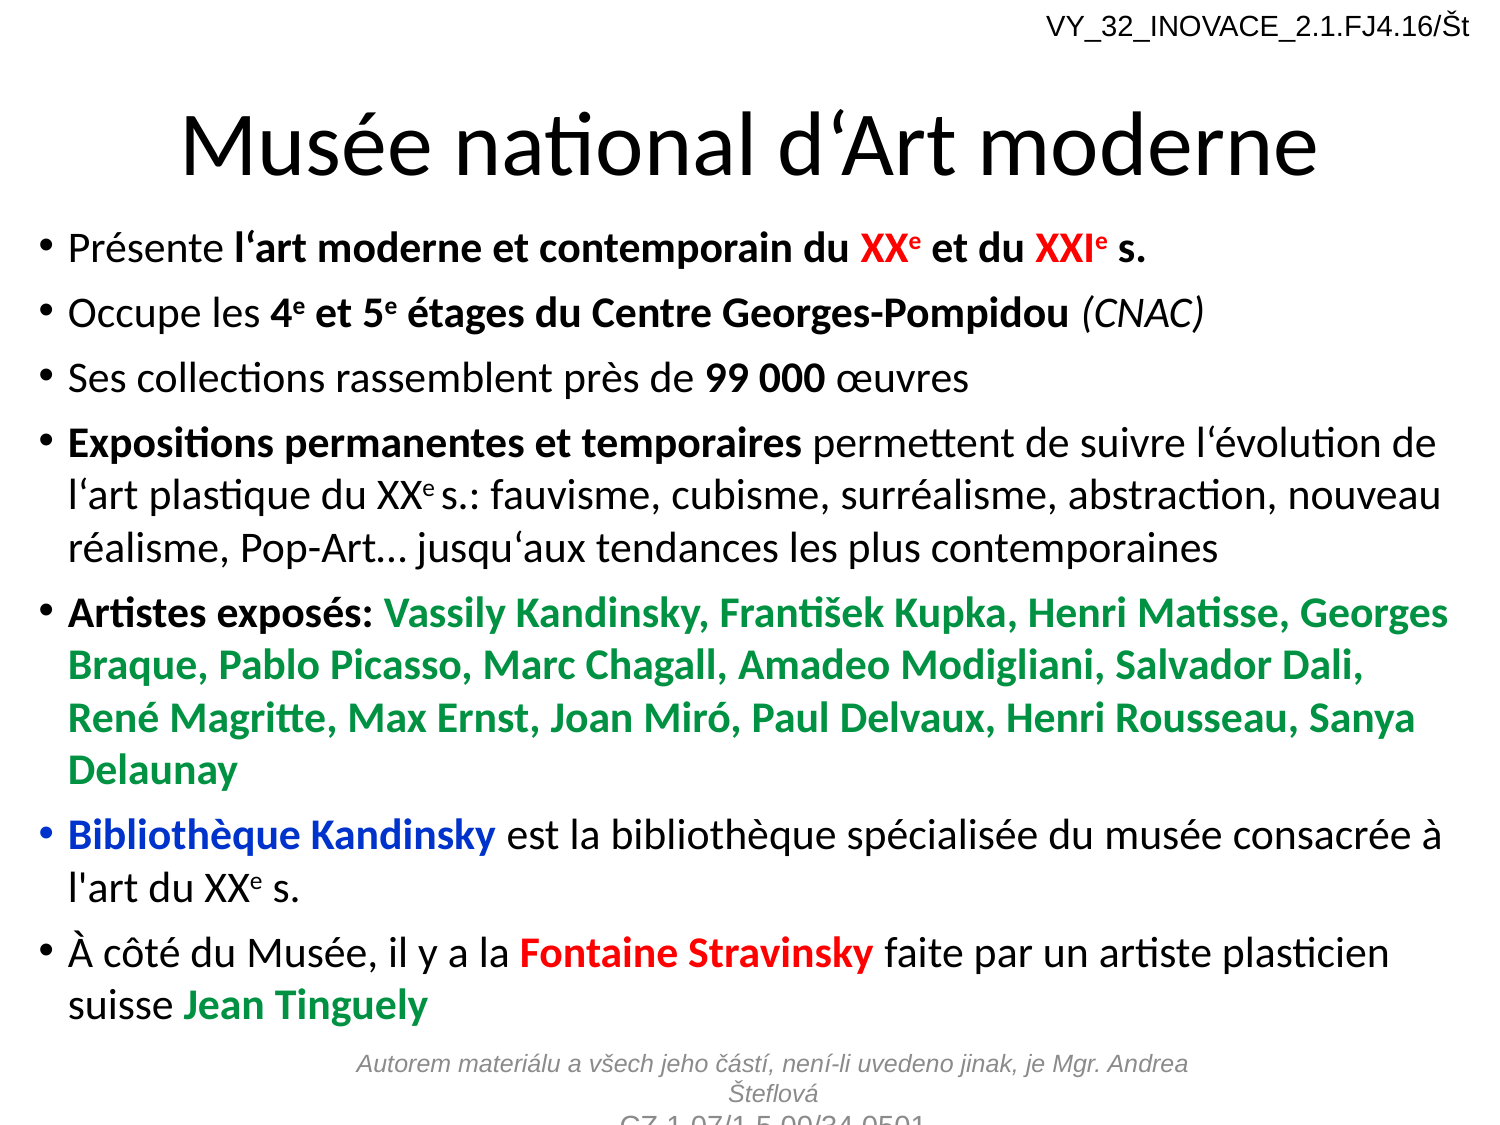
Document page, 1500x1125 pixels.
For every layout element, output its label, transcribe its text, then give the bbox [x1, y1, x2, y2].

footer Autorem materiálu a všech jeho částí, není-li uvedeno jinak, je Mgr. Andrea Šteflová CZ.1.07/1.5.00/34.0501 [292, 1065, 1254, 1125]
list Présente l‘art moderne et contemporain du XXe et du XXIe s. Occupe les 4e et 5e étages du Centre Georges-Pompidou (CNAC) Ses collections rassemblent près de 99 000 œuvres Expositions permanentes et temporaires permettent de suivre l‘évolution de l‘art plastique du XXe s.: fauvisme, cubisme, surréalisme, abstraction, nouveau réalisme, Pop-Art… jusqu‘aux tendances les plus contemporaines Artistes exposés: Vassily Kandinsky, František Kupka, Henri Matisse, Georges Braque, Pablo Picasso, Marc Chagall, Amadeo Modigliani, Salvador Dali, René Magritte, Max Ernst, Joan Miró, Paul Delvaux, Henri Rousseau, Sanya Delaunay Bibliothèque Kandinsky est la bibliothèque spécialisée du musée consacrée à l'art du XXe s. À côté du Musée, il y a la Fontaine Stravinsky faite par un artiste plasticien suisse Jean Tinguely [23, 210, 1466, 1032]
text_box VY_32_INOVACE_2.1.FJ4.16/Št [1031, 0, 1500, 50]
title Musée national d‘Art moderne [74, 44, 1426, 210]
